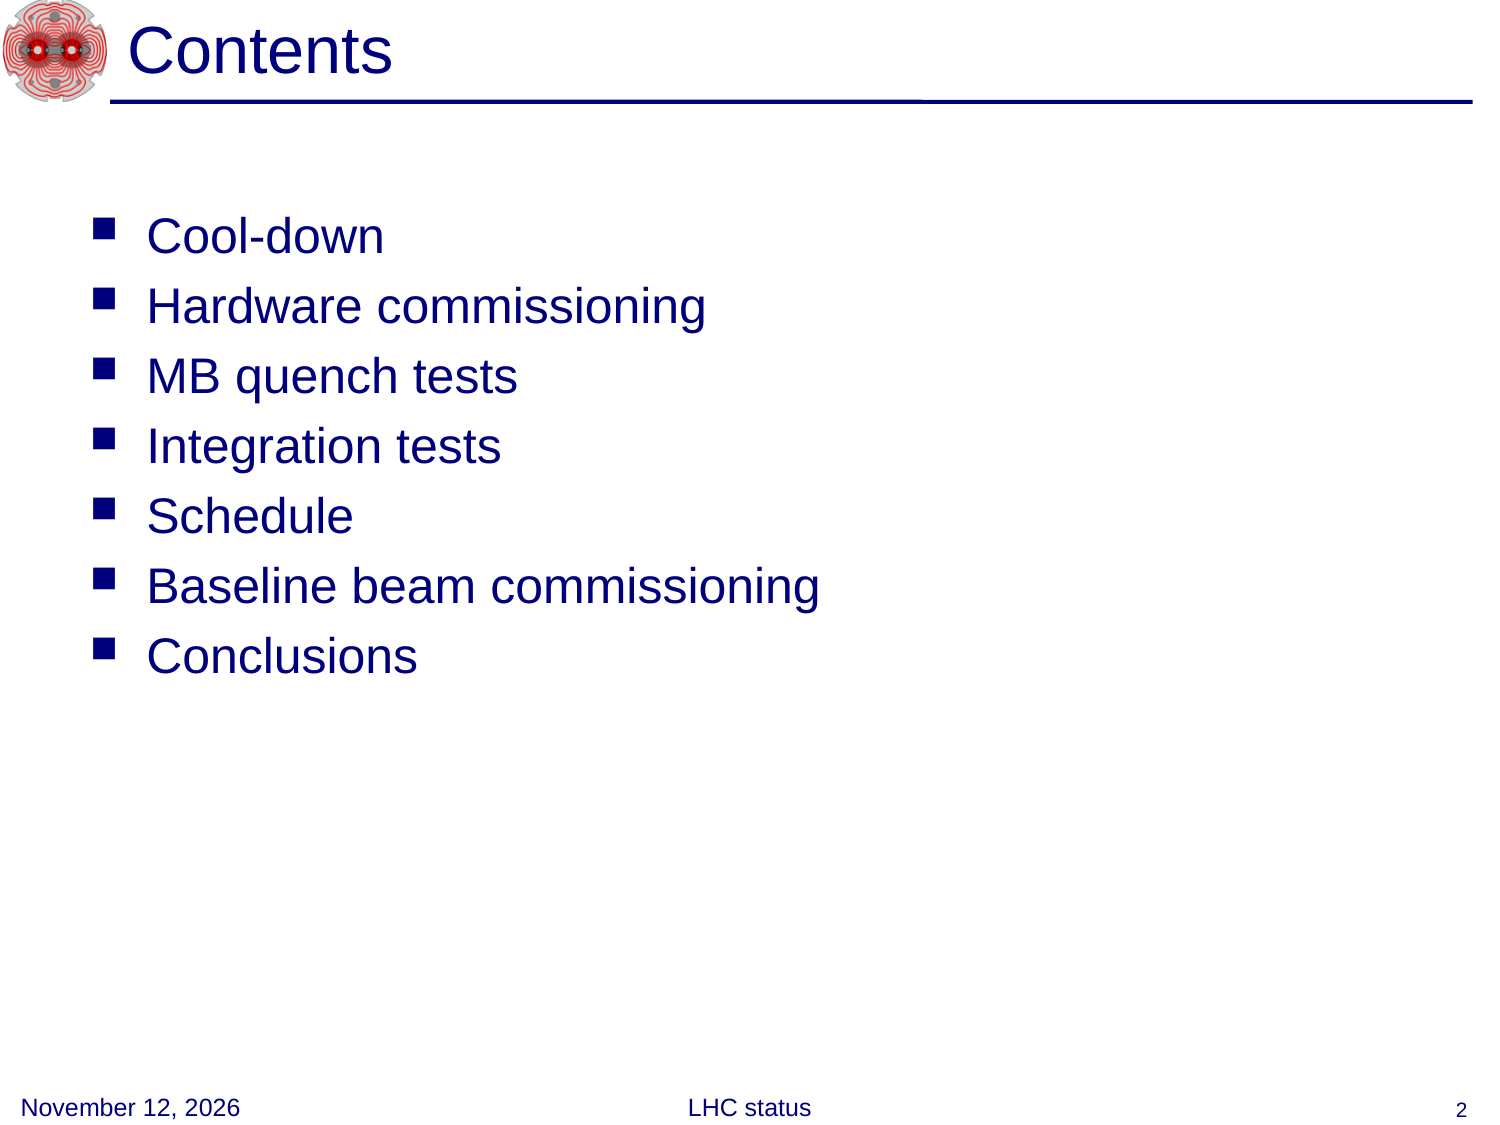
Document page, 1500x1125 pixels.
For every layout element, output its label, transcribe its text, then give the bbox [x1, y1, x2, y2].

picture [0, 0, 108, 103]
list Cool-down Hardware commissioning MB quench tests Integration tests Schedule Baseline beam commissioning Conclusions [74, 196, 1426, 1036]
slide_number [5, 1085, 356, 1125]
footer LHC status [512, 1087, 988, 1125]
title Contents [111, 3, 1463, 91]
slide_number 2 [1131, 1087, 1483, 1125]
